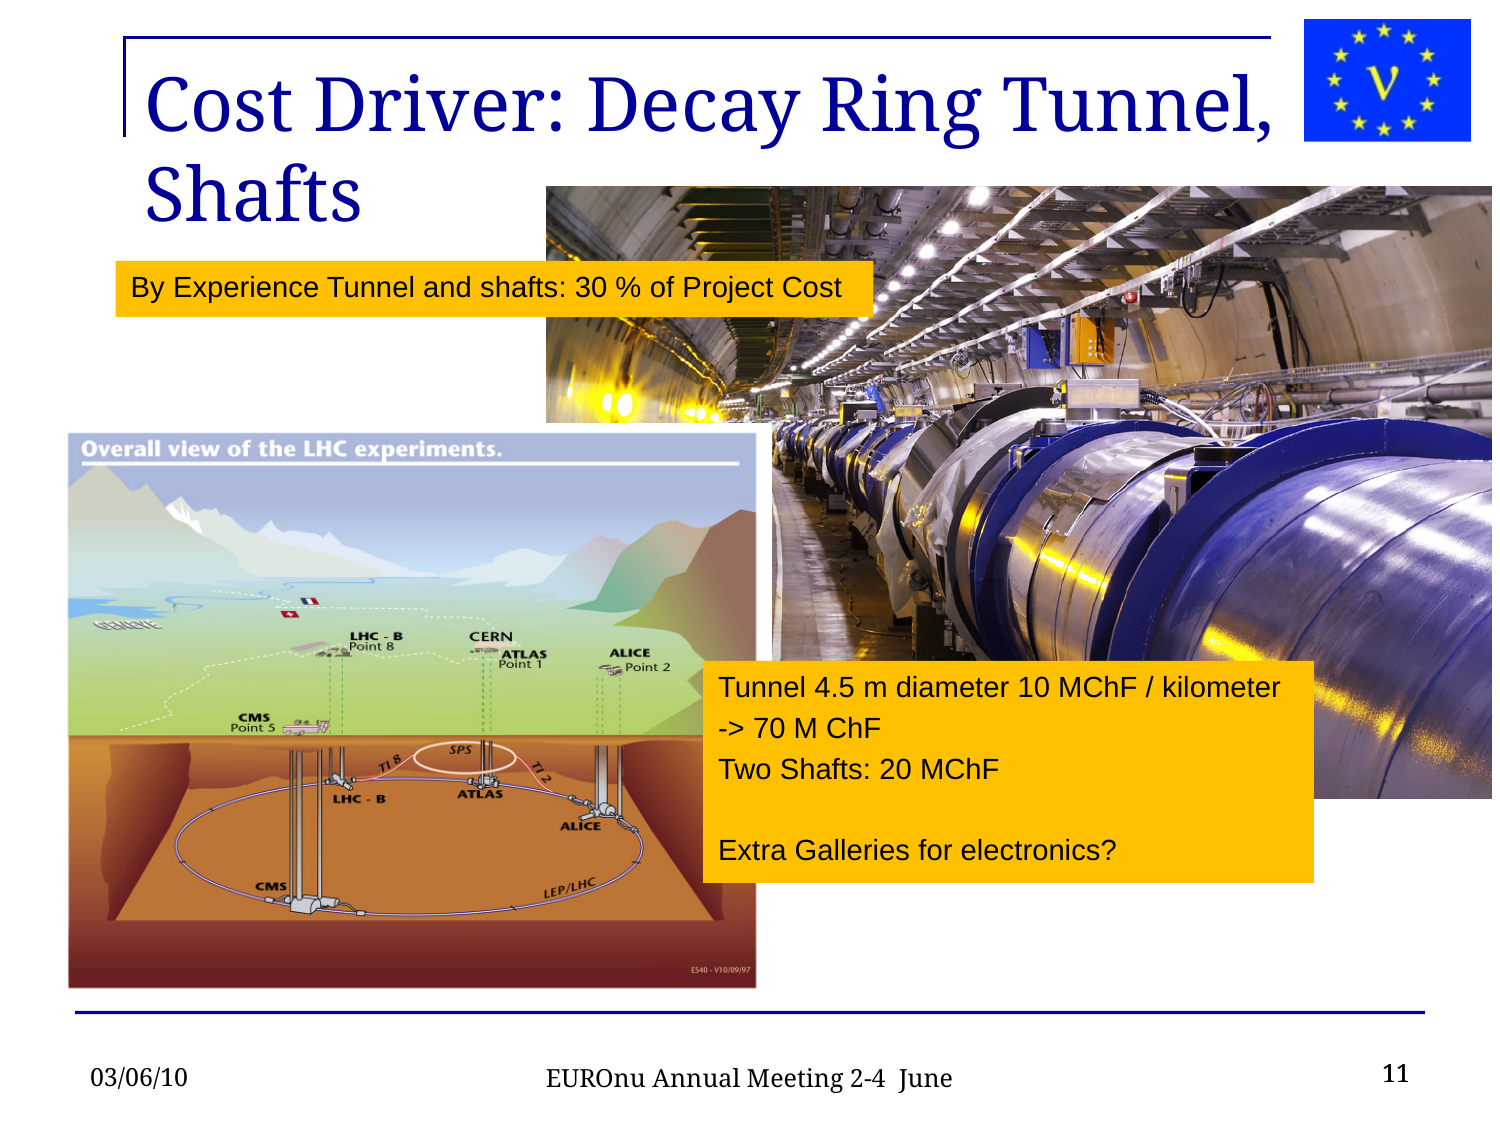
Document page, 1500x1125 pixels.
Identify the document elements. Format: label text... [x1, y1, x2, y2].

text_box Cost Driver: Decay Ring Tunnel, Shafts [129, 48, 1333, 236]
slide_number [74, 1023, 426, 1100]
picture [1304, 19, 1471, 143]
picture [54, 186, 1492, 1003]
text_box Tunnel 4.5 m diameter 10 MChF / kilometer -> 70 M ChF Two Shafts: 20 MChF Extra Galleries for electronics? [777, 807, 1314, 883]
footer EUROnu Annual Meeting 2-4 June [445, 1055, 1055, 1101]
slide_number 11 [1074, 1023, 1426, 1100]
text_box By Experience Tunnel and shafts: 30 % of Project Cost [115, 260, 541, 318]
